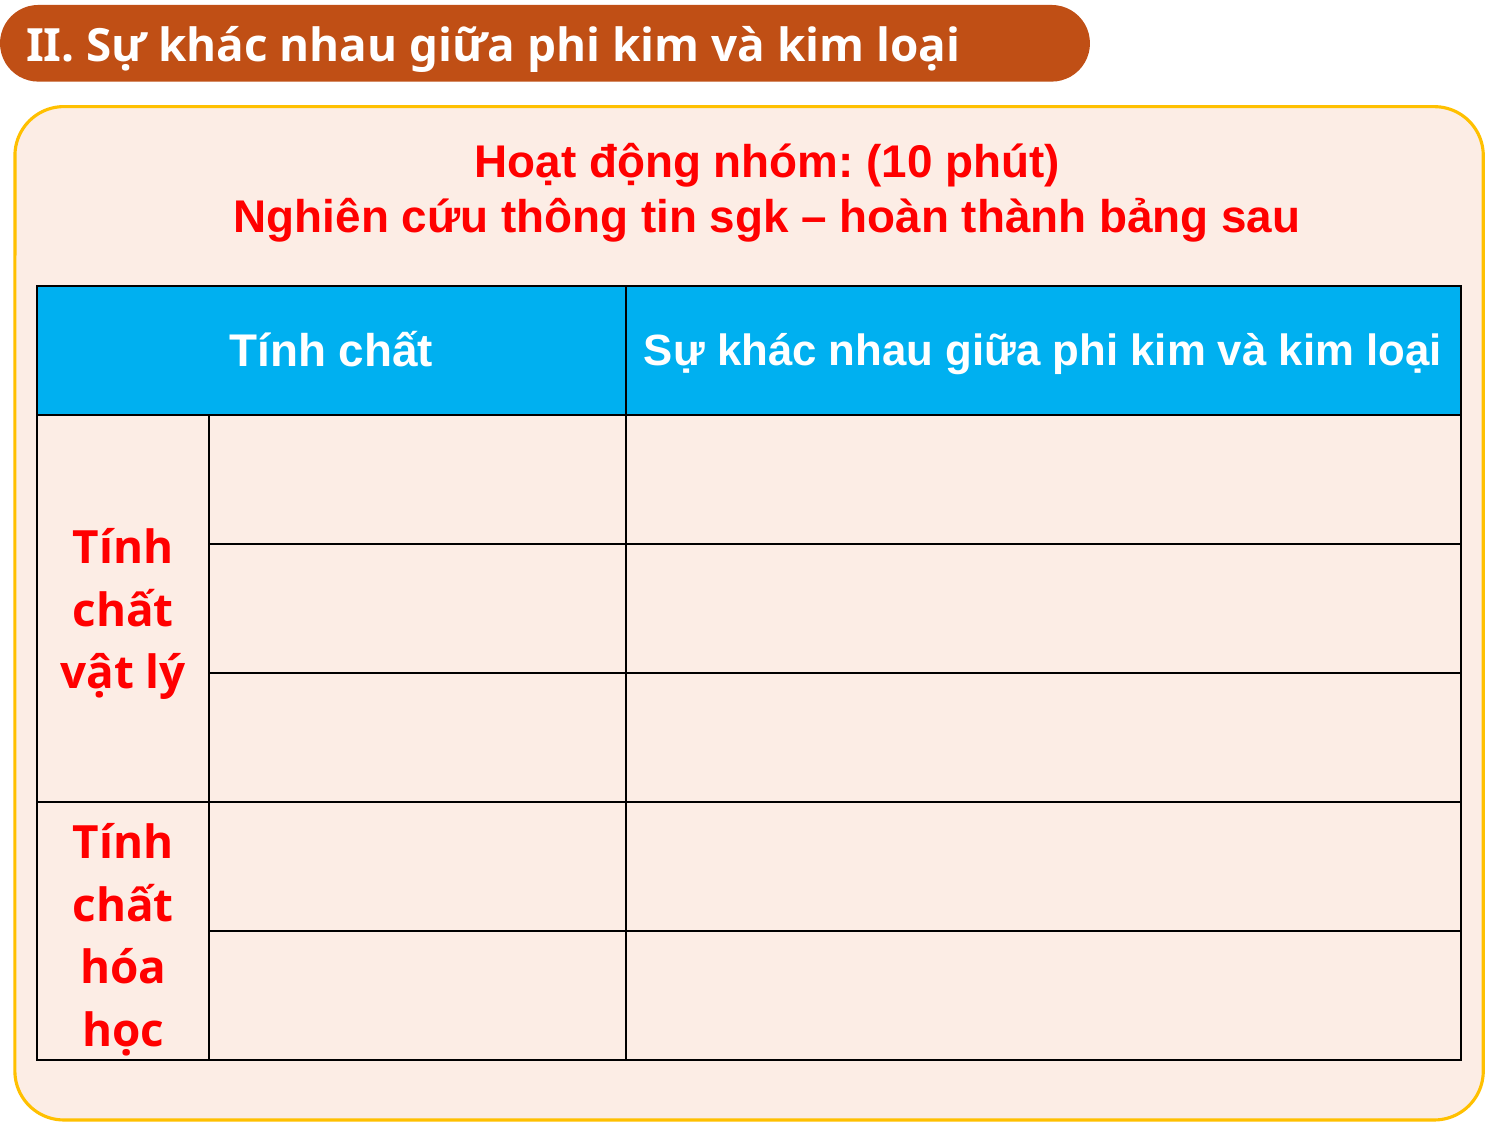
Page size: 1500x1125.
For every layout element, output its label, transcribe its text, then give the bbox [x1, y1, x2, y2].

table_cell [627, 803, 1460, 930]
table_cell [210, 803, 625, 930]
text_box II. Sự khác nhau giữa phi kim và kim loại [0, 3, 1092, 84]
table_cell Tính chất vật lý [38, 416, 208, 801]
table_cell [210, 674, 625, 801]
table_cell [627, 932, 1460, 1059]
table_cell [210, 932, 625, 1059]
table_cell [627, 545, 1460, 672]
table_cell [210, 416, 625, 543]
table_header Tính chất [38, 287, 625, 414]
table_cell [210, 545, 625, 672]
text_box [13, 105, 1485, 1122]
text_box Hoạt động nhóm: (10 phút) Nghiên cứu thông tin sgk – hoàn thành bảng sau [140, 124, 1395, 250]
table_cell [627, 674, 1460, 801]
table_cell Tính chất hóa học [38, 803, 208, 1059]
table_cell [627, 416, 1460, 543]
table_header Sự khác nhau giữa phi kim và kim loại [627, 287, 1460, 414]
